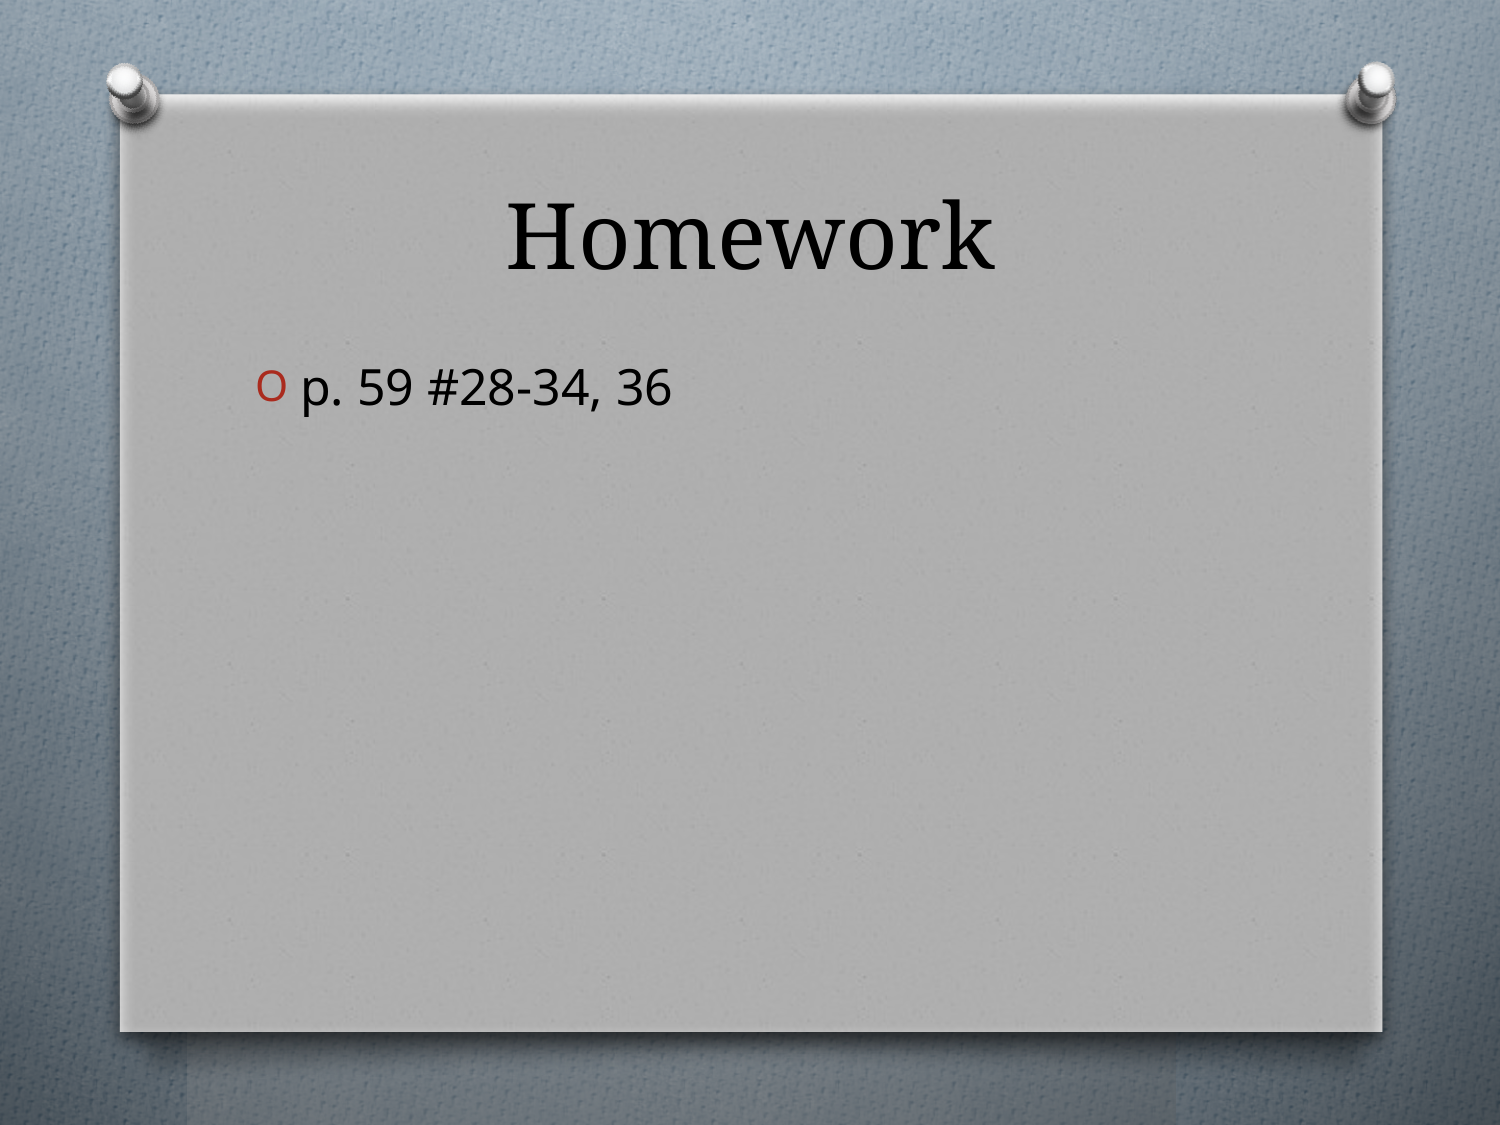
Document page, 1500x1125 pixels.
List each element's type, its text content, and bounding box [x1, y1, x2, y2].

picture [1317, 35, 1439, 156]
list p. 59 #28-34, 36 [240, 347, 1257, 939]
picture [75, 29, 198, 153]
title Homework [179, 134, 1323, 332]
